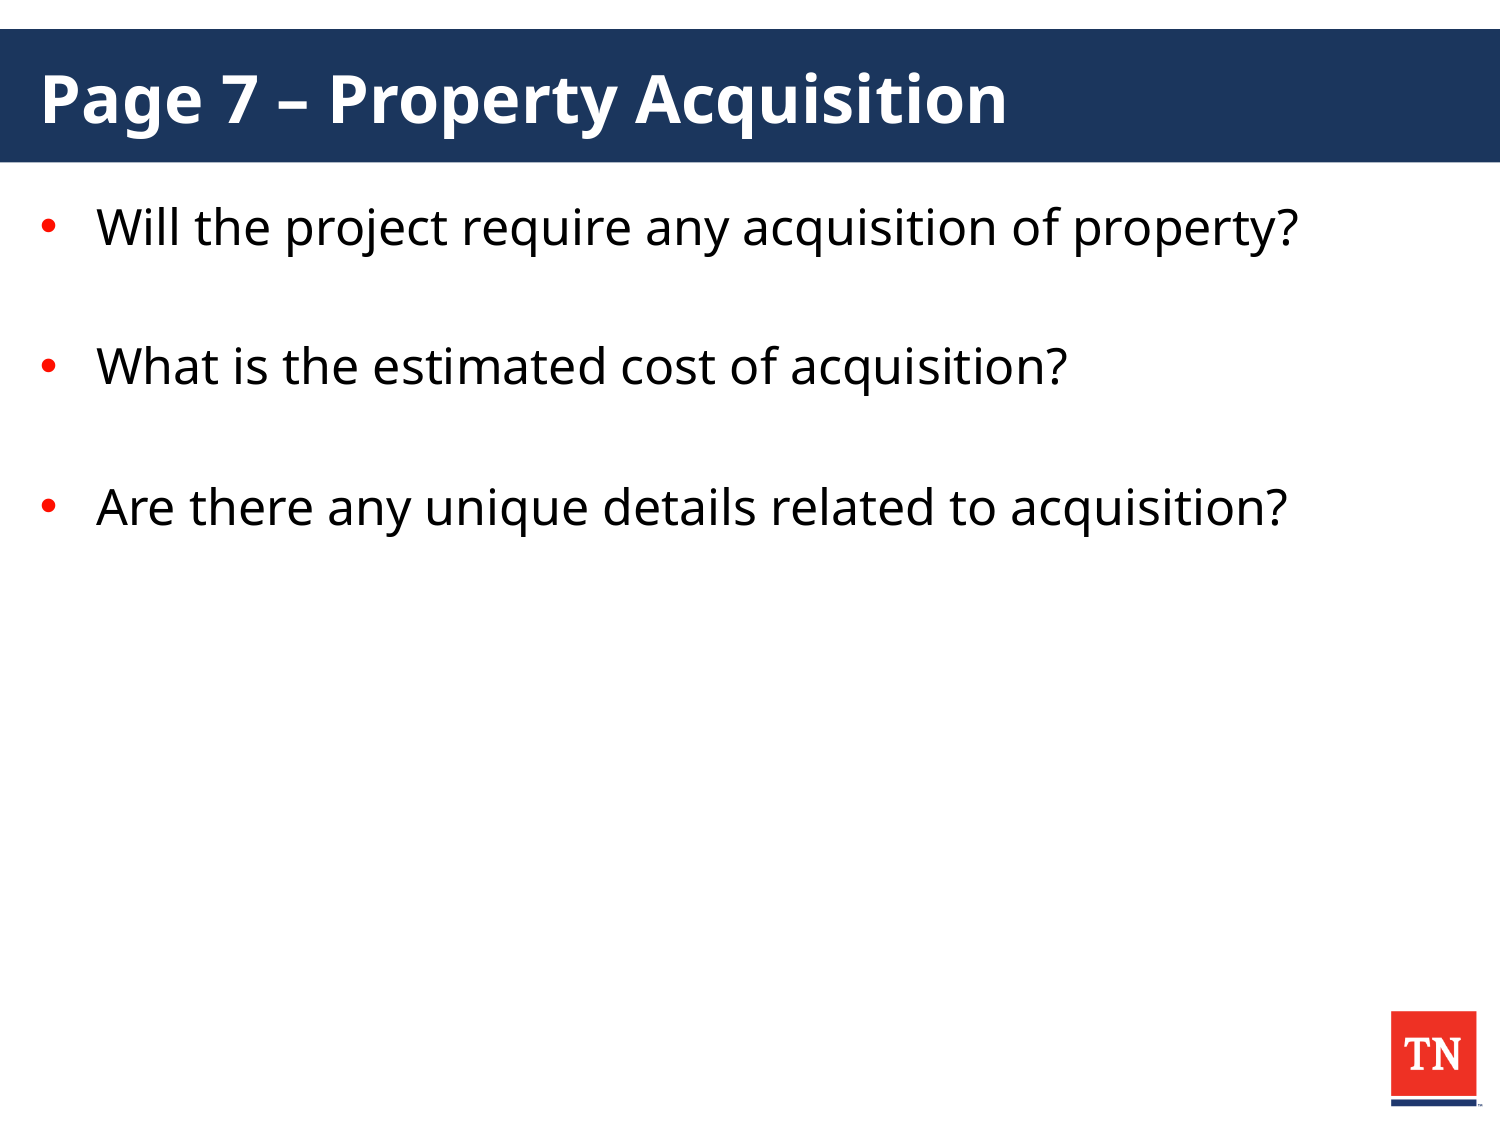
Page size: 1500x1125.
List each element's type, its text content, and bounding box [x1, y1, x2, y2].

title Page 7 – Property Acquisition [24, 29, 1475, 165]
list Will the project require any acquisition of property? What is the estimated cost of acquisition? Are there any unique details related to acquisition? [24, 187, 1475, 1100]
picture [1362, 987, 1500, 1125]
